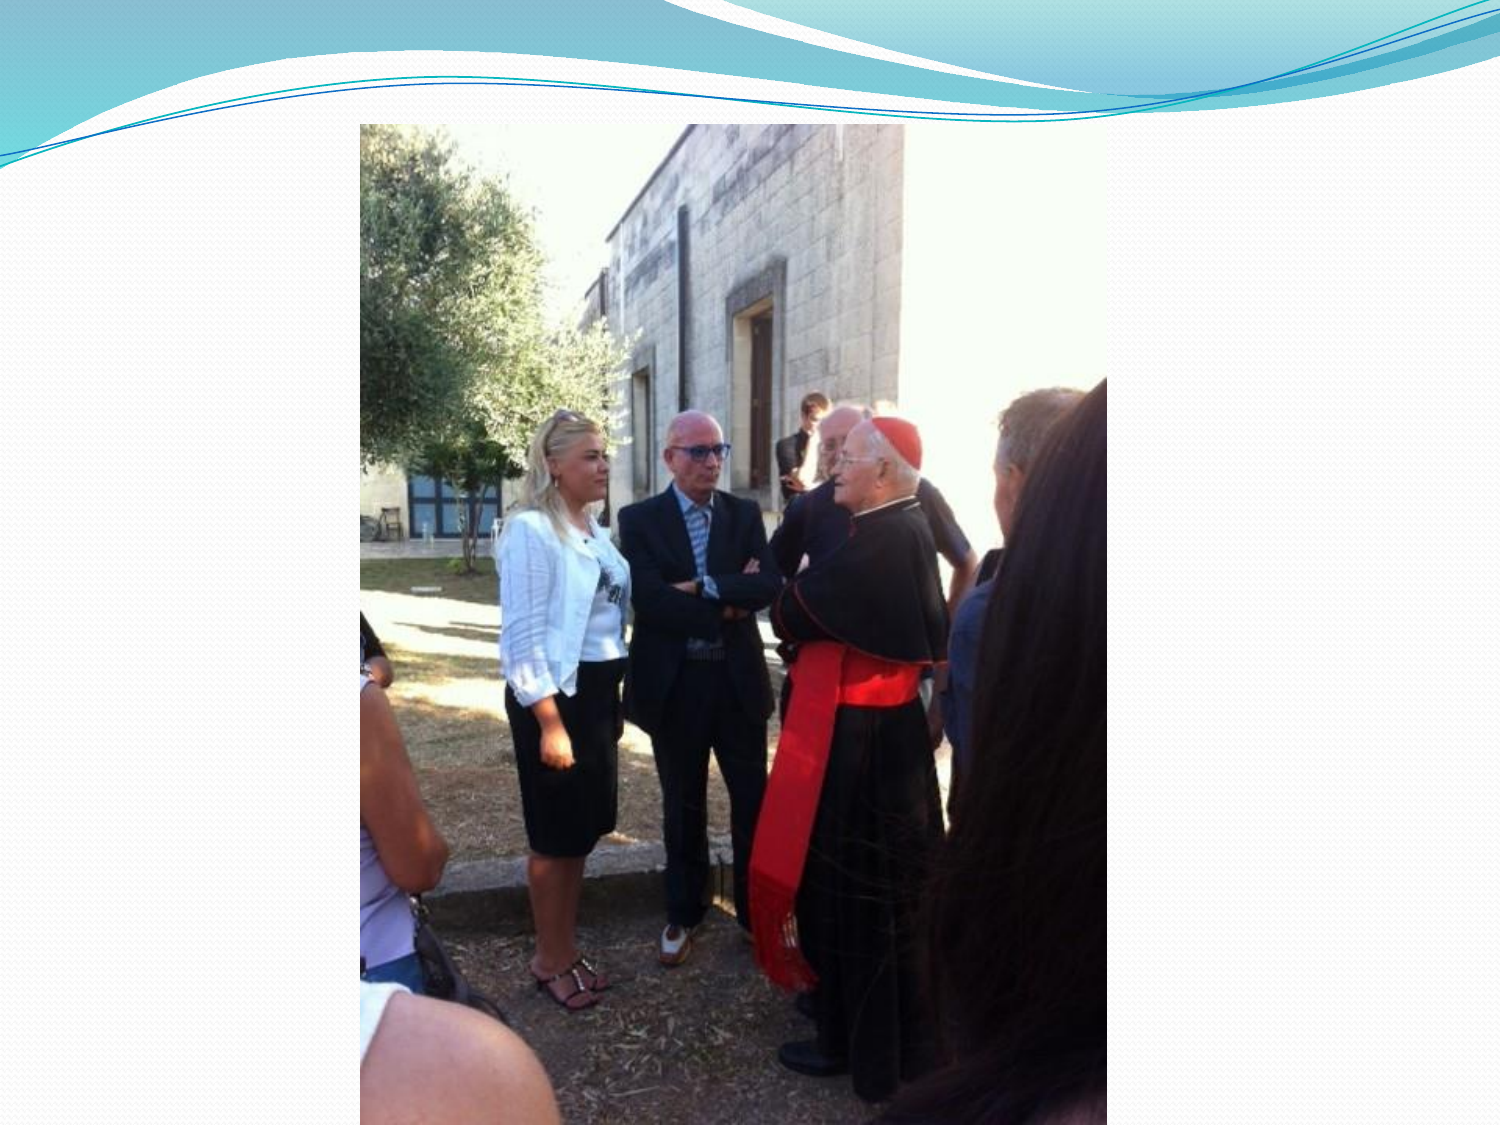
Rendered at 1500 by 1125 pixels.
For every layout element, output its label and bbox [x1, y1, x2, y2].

picture [359, 124, 1108, 1125]
